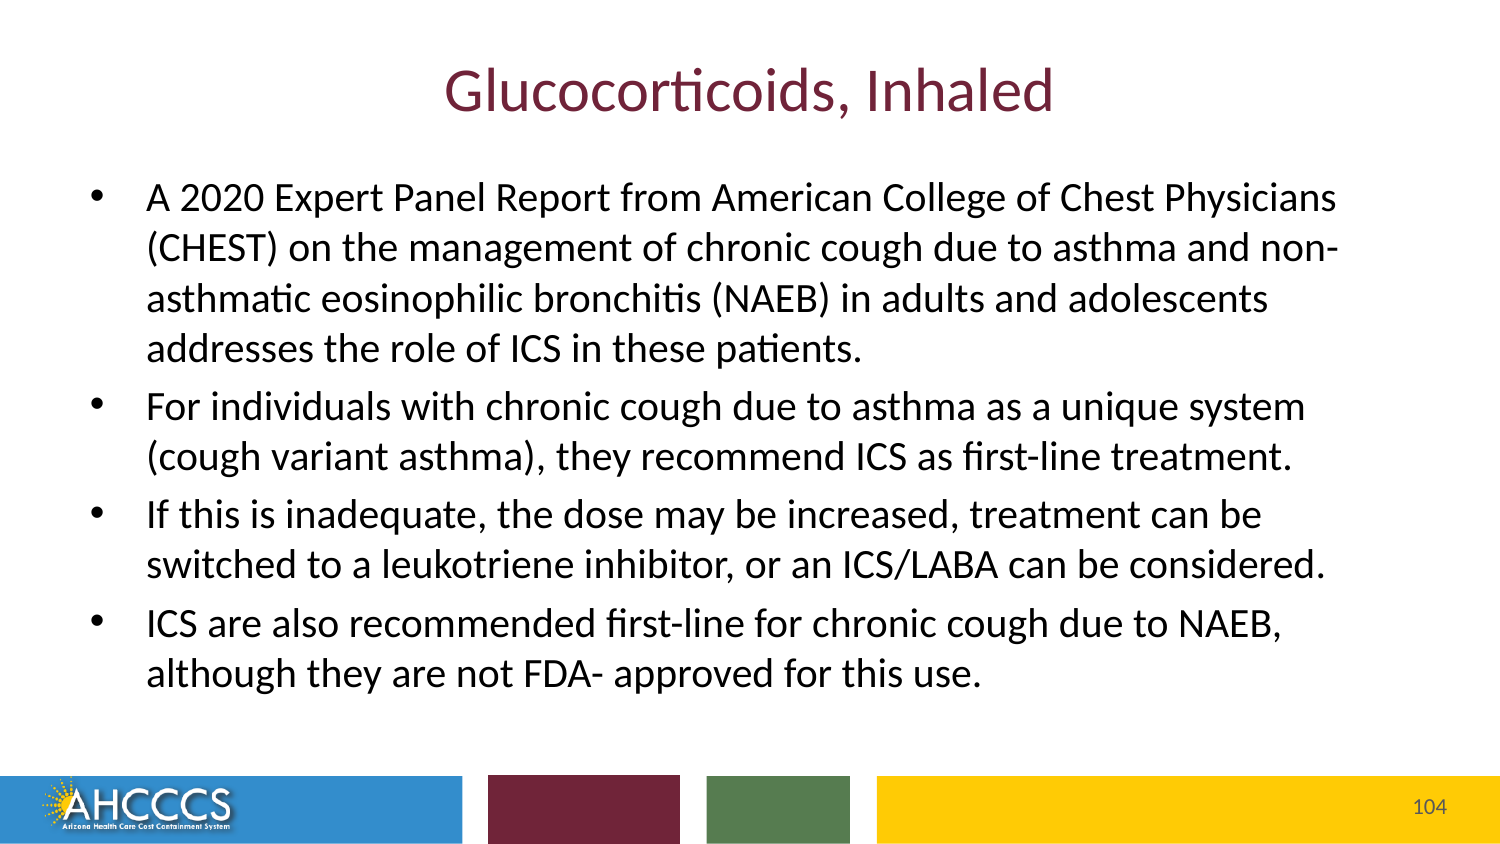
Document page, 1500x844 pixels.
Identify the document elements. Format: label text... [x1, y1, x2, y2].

title Glucocorticoids, Inhaled [75, 22, 1425, 162]
list A 2020 Expert Panel Report from American College of Chest Physicians (CHEST) on the management of chronic cough due to asthma and non-asthmatic eosinophilic bronchitis (NAEB) in adults and adolescents addresses the role of ICS in these patients. For individuals with chronic cough due to asthma as a unique system (cough variant asthma), they recommend ICS as first-line treatment. If this is inadequate, the dose may be increased, treatment can be switched to a leukotriene inhibitor, or an ICS/LABA can be considered. ICS are also recommended first-line for chronic cough due to NAEB, although they are not FDA- approved for this use. [75, 162, 1425, 735]
picture [42, 776, 230, 830]
